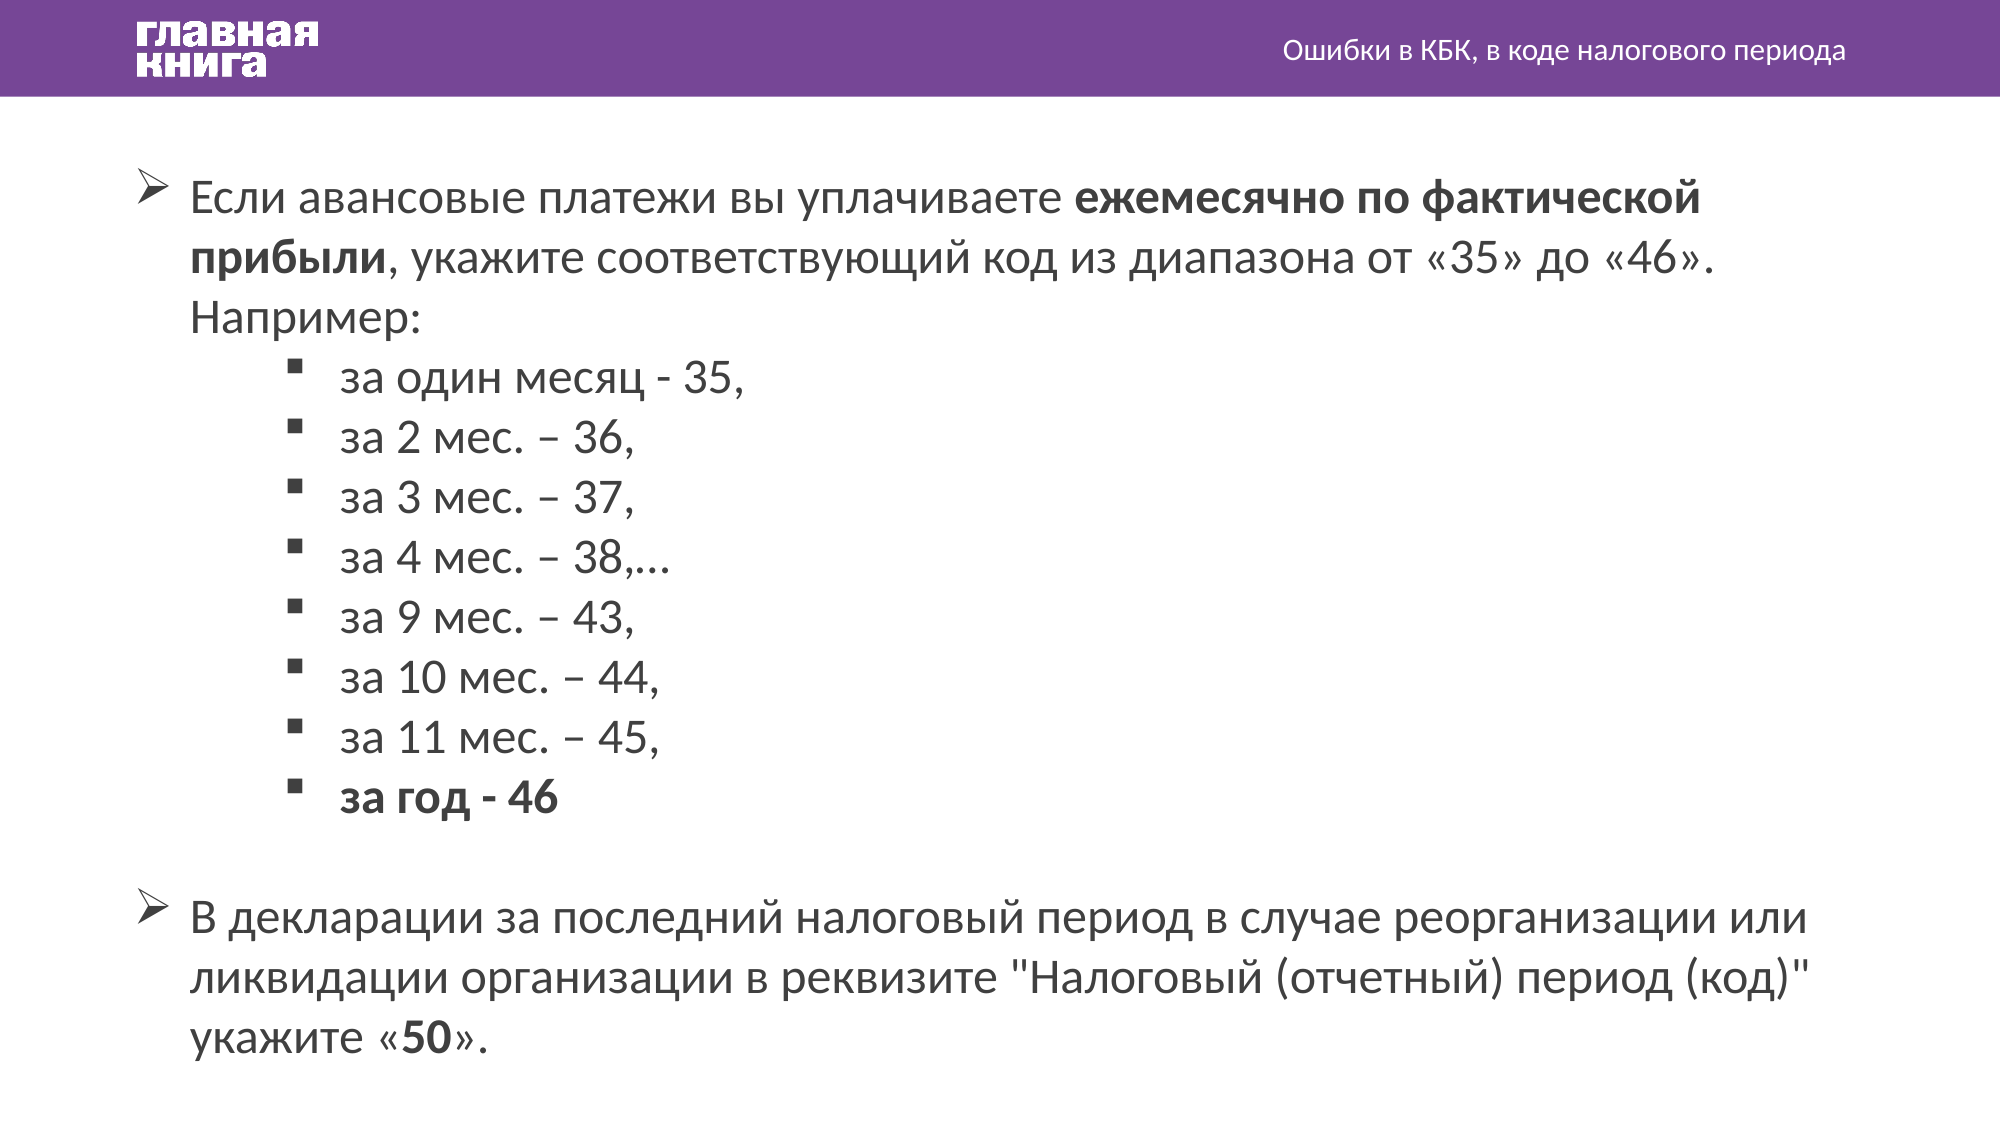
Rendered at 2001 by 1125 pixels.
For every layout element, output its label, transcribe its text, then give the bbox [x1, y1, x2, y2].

footer Ошибки в КБК, в коде налогового периода [530, 18, 1863, 79]
text_box Если авансовые платежи вы уплачиваете ежемесячно по фактической прибыли, укажите соответствующий код из диапазона от «35» до «46». Например: за один месяц - 35, за 2 мес. – 36, за 3 мес. – 37, за 4 мес. – 38,… за 9 мес. – 43, за 10 мес. – 44, за 11 мес. – 45, за год - 46 В декларации за последний налоговый период в случае реорганизации или ликвидации организации в реквизите "Налоговый (отчетный) период (код)" укажите «50». [118, 155, 1832, 1071]
picture [137, 21, 318, 77]
